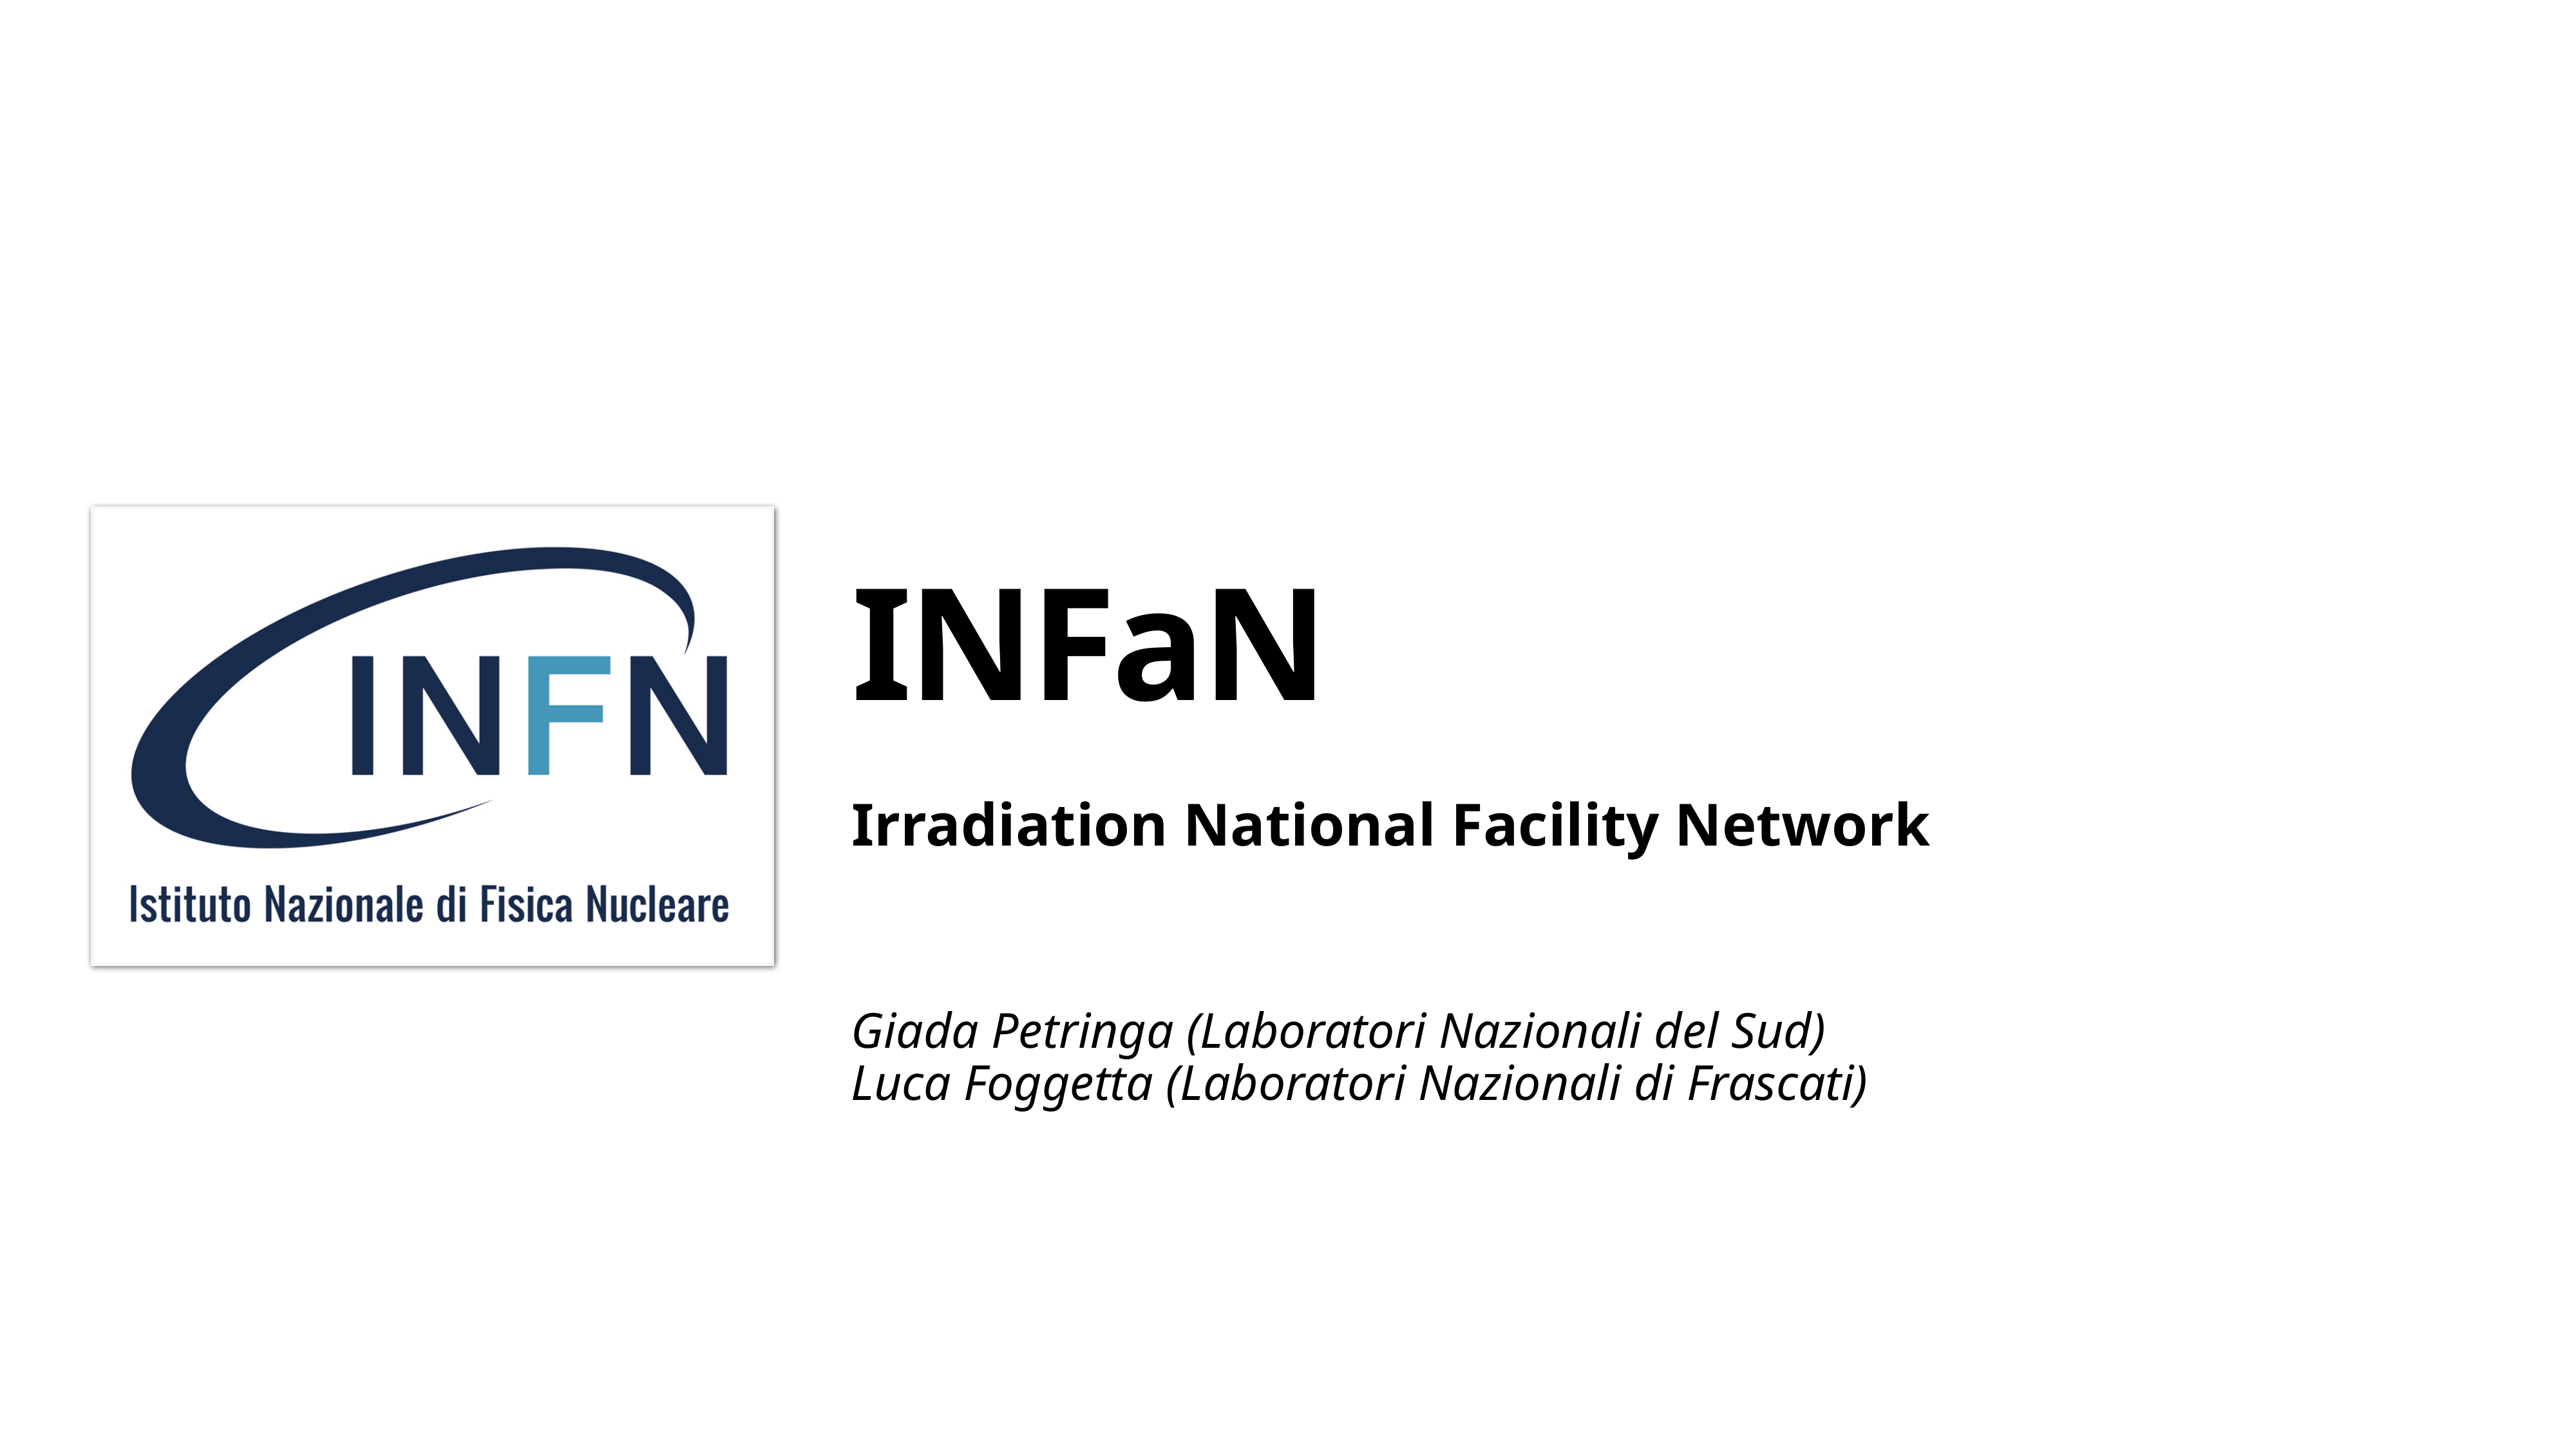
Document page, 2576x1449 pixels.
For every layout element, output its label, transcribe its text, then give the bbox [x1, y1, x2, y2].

title INFaN [846, 475, 1396, 736]
list Giada Petringa (Laboratori Nazionali del Sud) Luca Foggetta (Laboratori Nazionali di Frascati) [846, 1001, 2070, 1125]
text_box Irradiation National Facility Network [846, 782, 2175, 905]
picture [94, 509, 772, 963]
